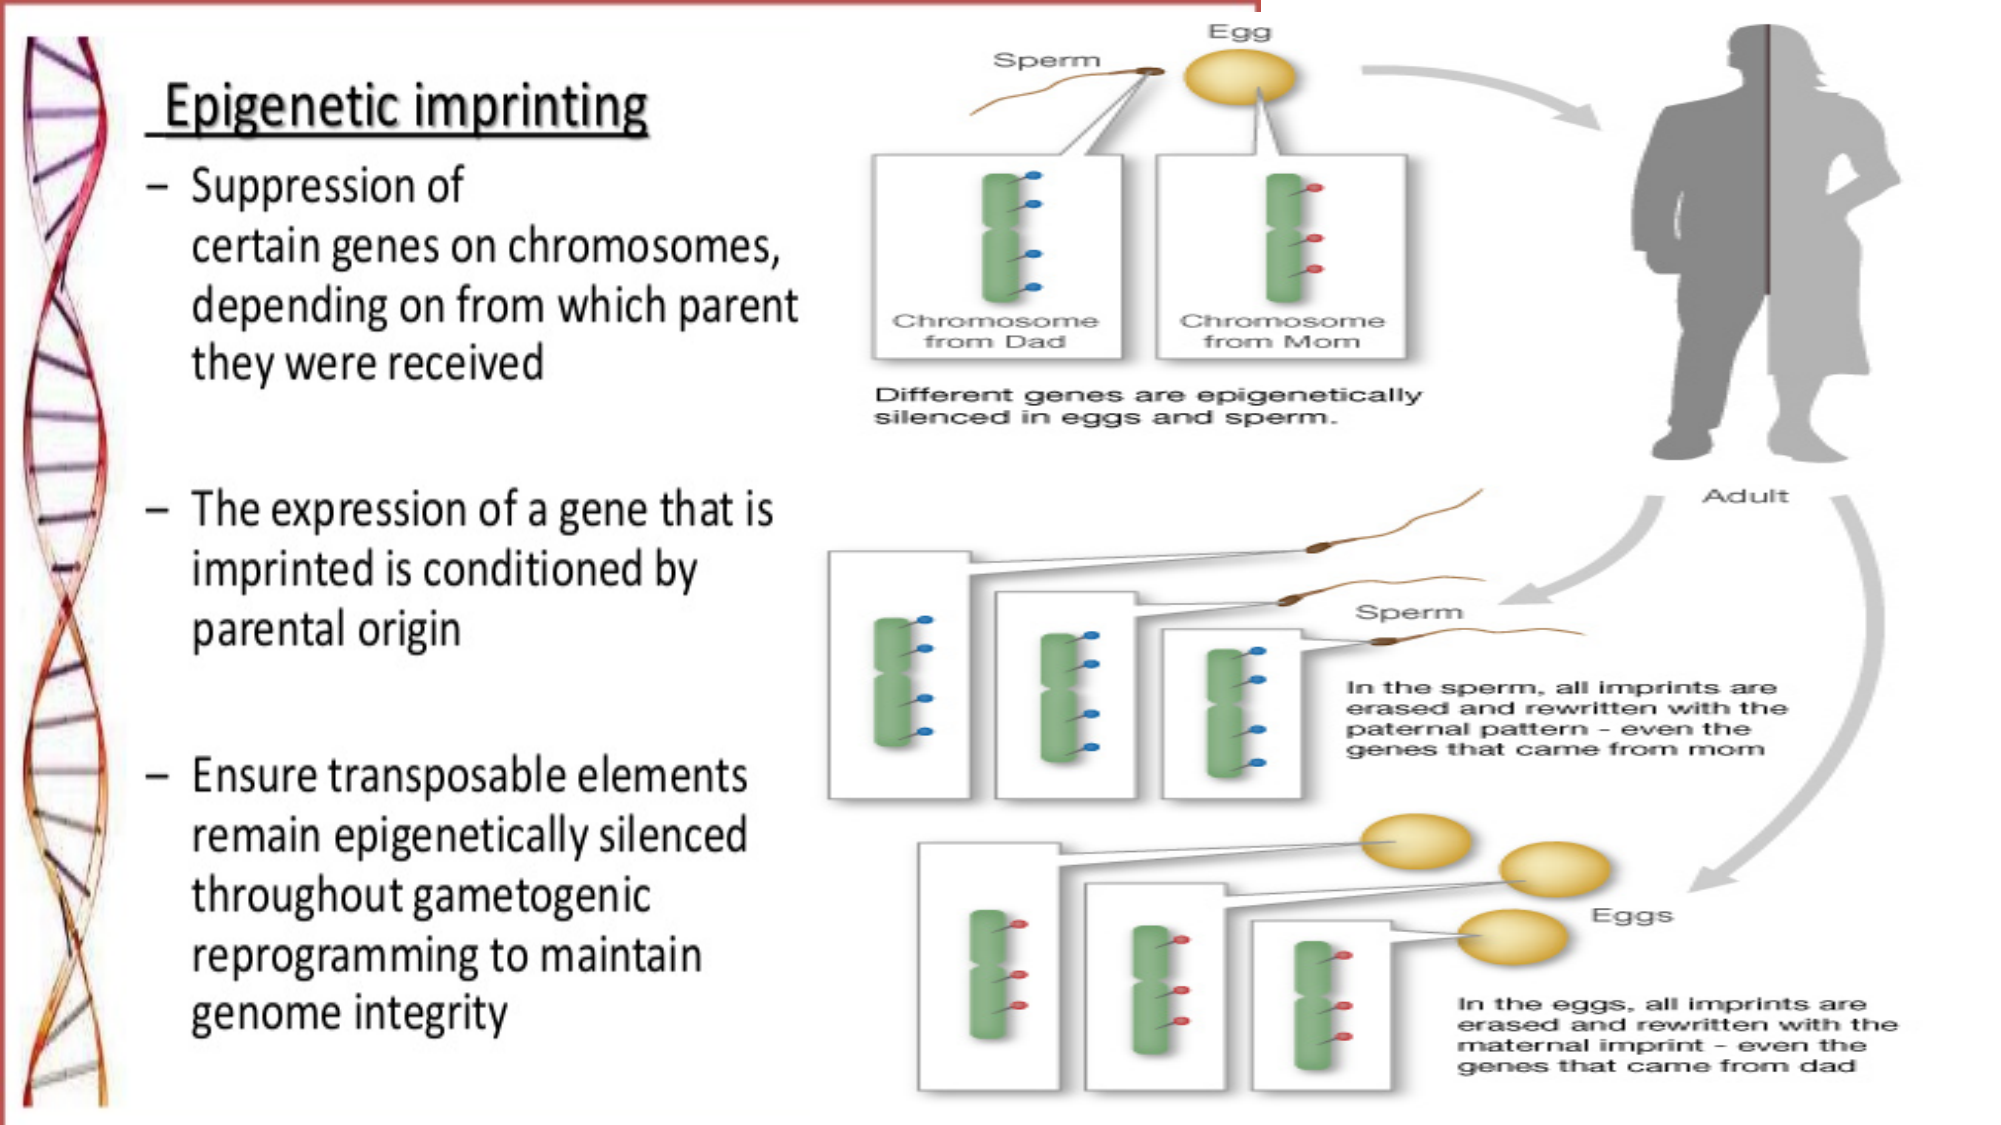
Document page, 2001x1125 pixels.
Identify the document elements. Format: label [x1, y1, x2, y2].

picture [810, 12, 1966, 1125]
list [0, 0, 1261, 1125]
